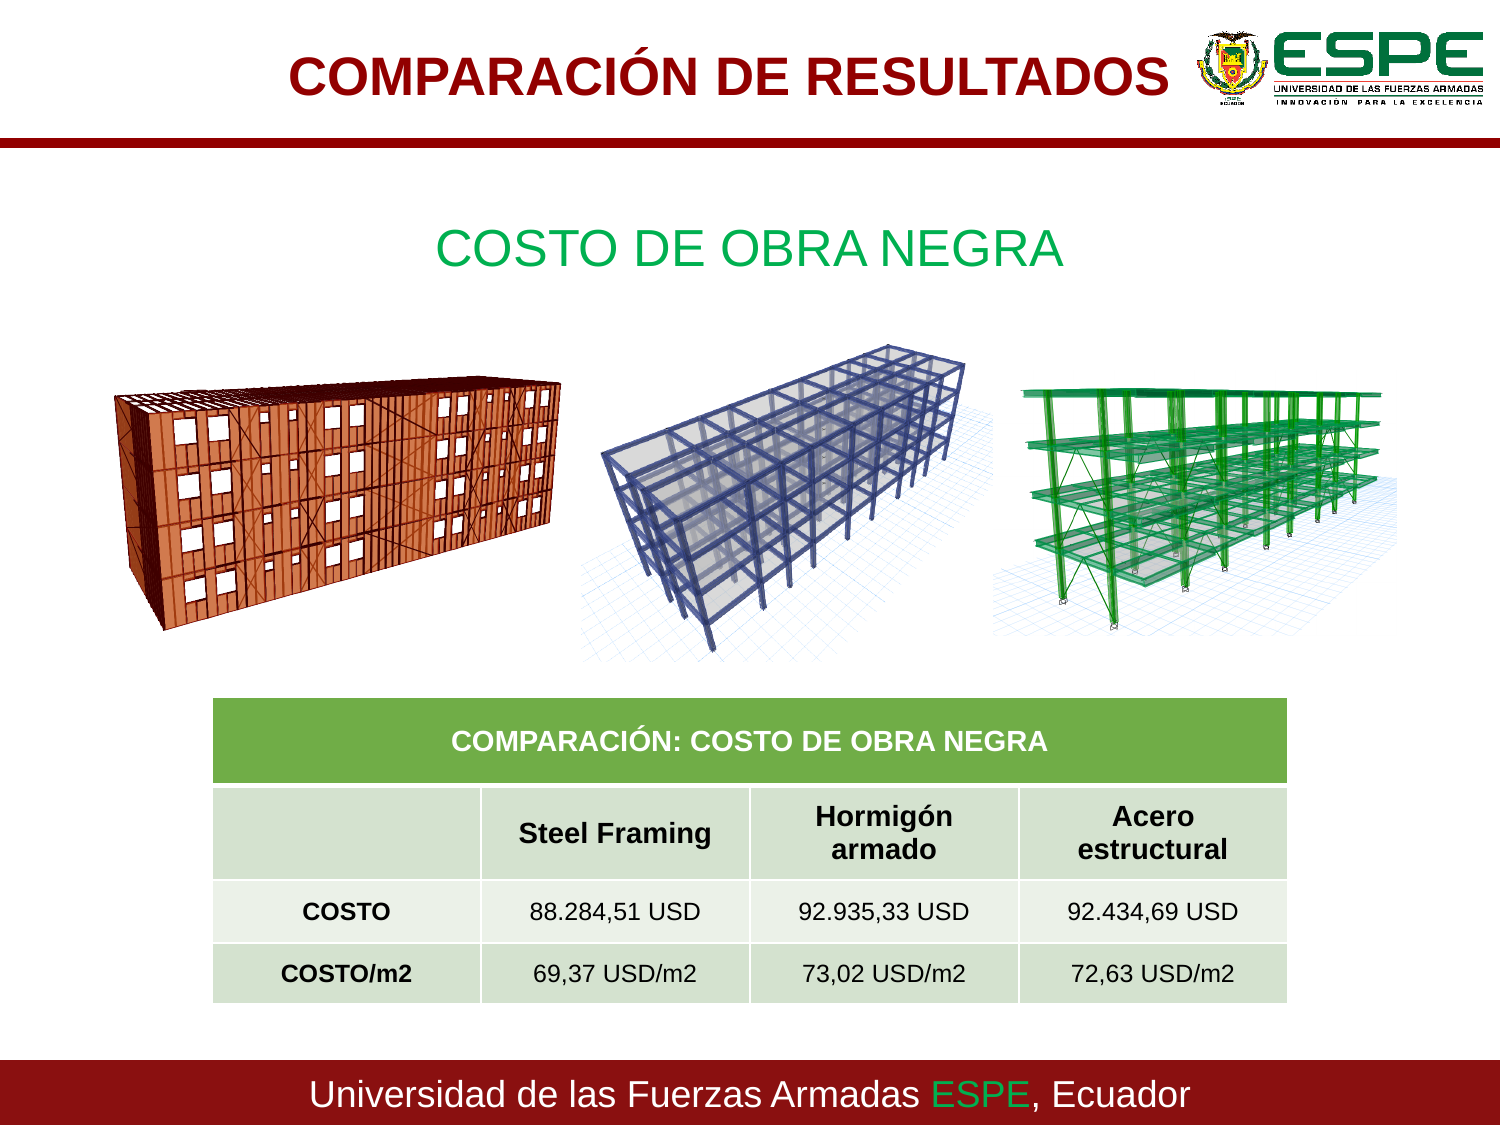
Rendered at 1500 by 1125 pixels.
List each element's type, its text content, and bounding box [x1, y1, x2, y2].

table_cell COSTO [213, 881, 480, 942]
table_cell Hormigón armado [751, 788, 1018, 879]
text_box COSTO DE OBRA NEGRA [420, 206, 1080, 284]
table_cell [213, 788, 480, 879]
table_cell 73,02 USD/m2 [751, 944, 1018, 1003]
text_box [0, 141, 1500, 285]
picture [581, 331, 1397, 662]
picture [102, 362, 572, 644]
table_cell COSTO/m2 [213, 944, 480, 1003]
table_cell 69,37 USD/m2 [482, 944, 749, 1003]
table_cell Acero estructural [1020, 788, 1287, 879]
table_cell 92.434,69 USD [1020, 881, 1287, 942]
picture [1197, 30, 1483, 105]
table_cell 88.284,51 USD [482, 881, 749, 942]
table_cell Steel Framing [482, 788, 749, 879]
table_cell 72,63 USD/m2 [1020, 944, 1287, 1003]
table_header COMPARACIÓN: COSTO DE OBRA NEGRA [213, 698, 1287, 783]
title COMPARACIÓN DE RESULTADOS [0, 6, 1481, 141]
table_cell 92.935,33 USD [751, 881, 1018, 942]
text_box Universidad de las Fuerzas Armadas ESPE, Ecuador [0, 1060, 1500, 1125]
